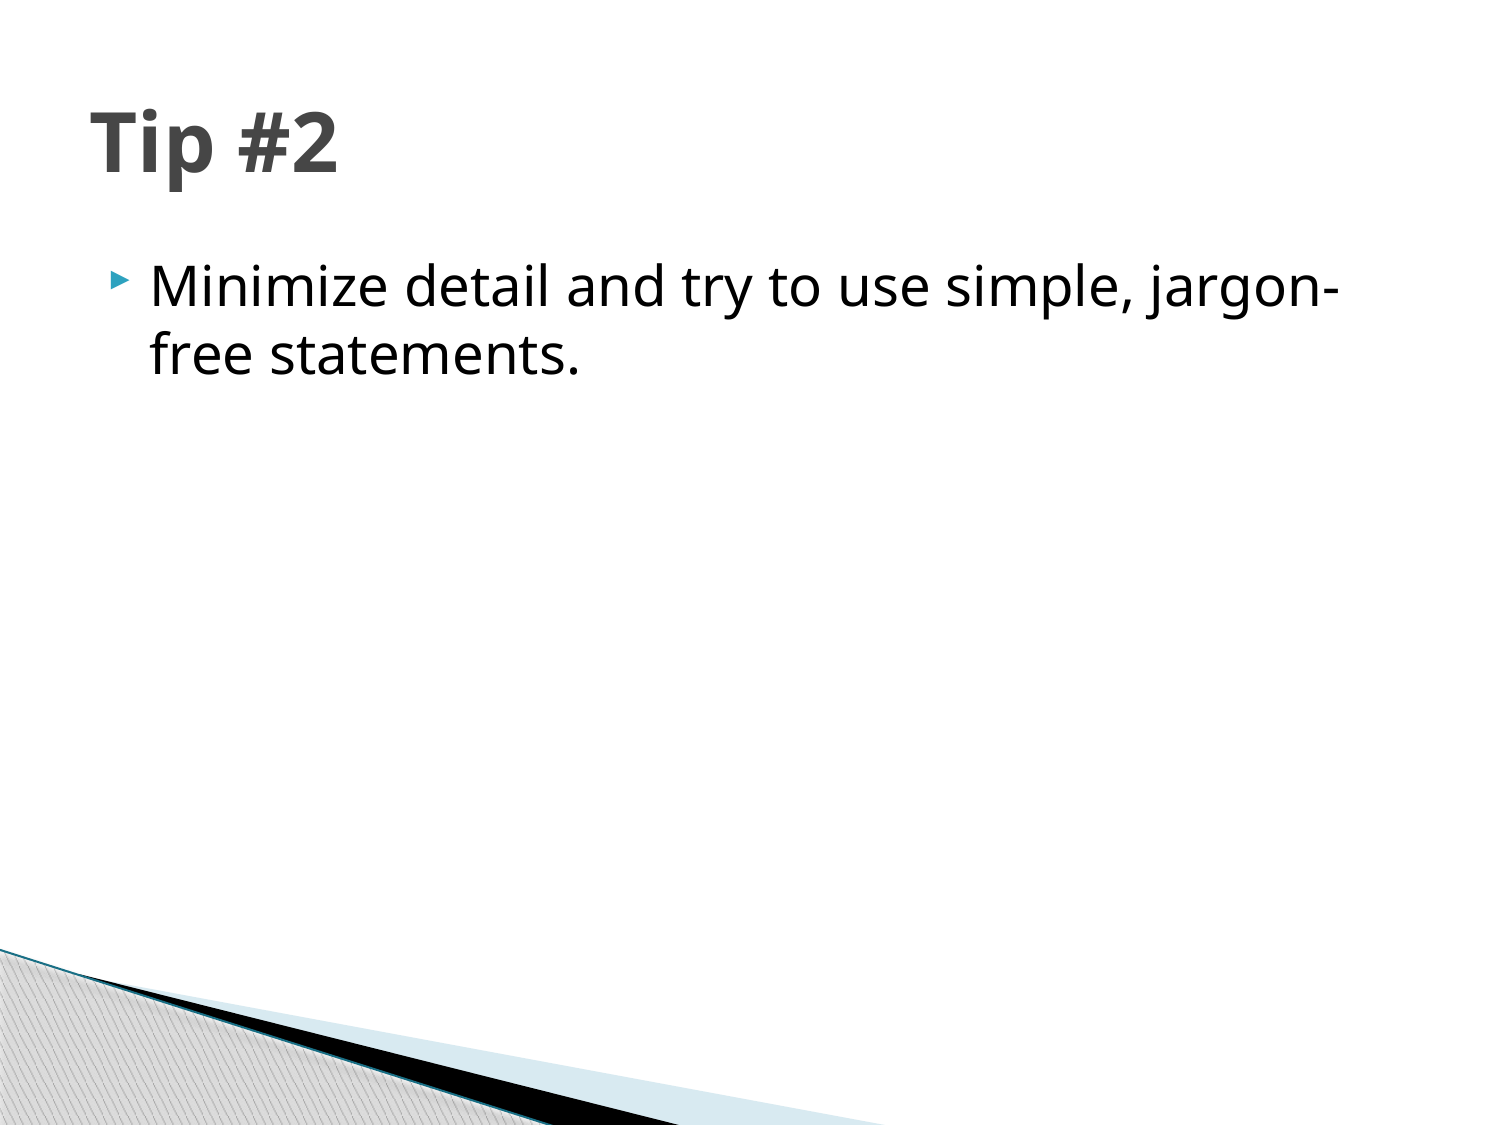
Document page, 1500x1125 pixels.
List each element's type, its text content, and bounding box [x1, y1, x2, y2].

title Tip #2 [75, 45, 1425, 233]
list Minimize detail and try to use simple, jargon-free statements. [75, 243, 1425, 986]
